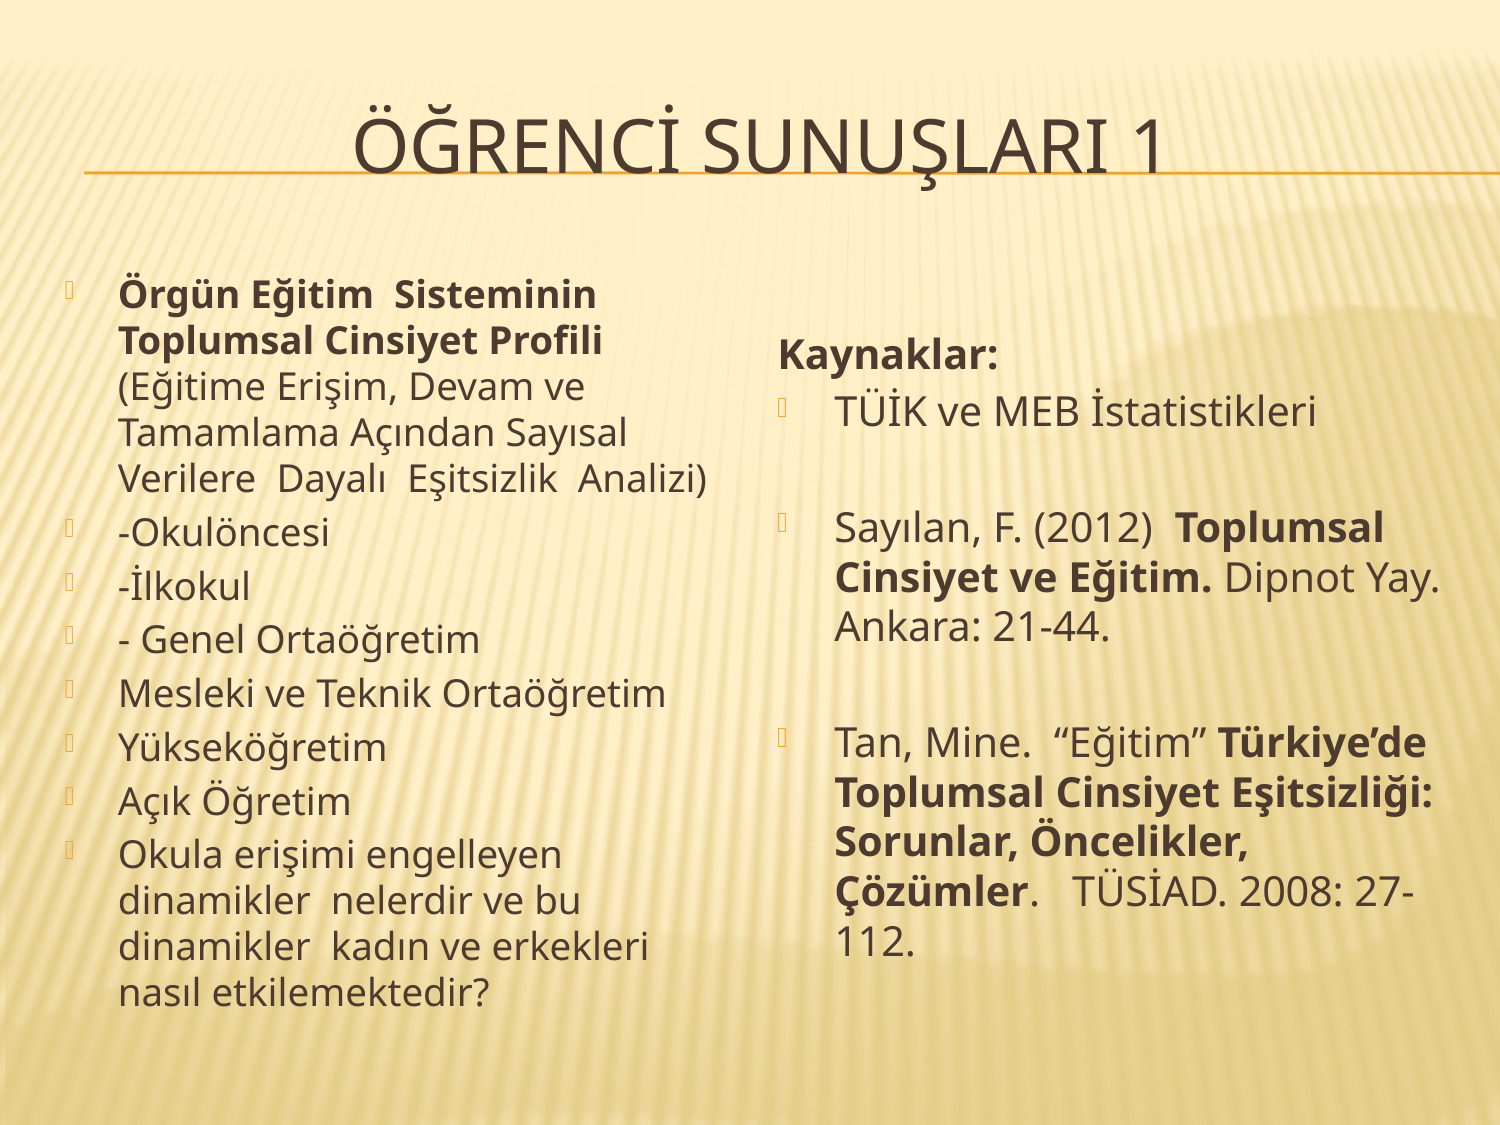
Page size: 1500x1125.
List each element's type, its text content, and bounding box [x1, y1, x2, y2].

list Kaynaklar: TÜİK ve MEB İstatistikleri Sayılan, F. (2012) Toplumsal Cinsiyet ve Eğitim. Dipnot Yay. Ankara: 21-44. Tan, Mine. “Eğitim” Türkiye’de Toplumsal Cinsiyet Eşitsizliği: Sorunlar, Öncelikler, Çözümler. TÜSİAD. 2008: 27-112. [762, 262, 1475, 1038]
title Öğrenci sunuşlarI 1 [49, 75, 1475, 213]
list Örgün Eğitim Sisteminin Toplumsal Cinsiyet Profili (Eğitime Erişim, Devam ve Tamamlama Açından Sayısal Verilere Dayalı Eşitsizlik Analizi) -Okulöncesi -İlkokul - Genel Ortaöğretim Mesleki ve Teknik Ortaöğretim Yükseköğretim Açık Öğretim Okula erişimi engelleyen dinamikler nelerdir ve bu dinamikler kadın ve erkekleri nasıl etkilemektedir? [50, 262, 738, 1038]
